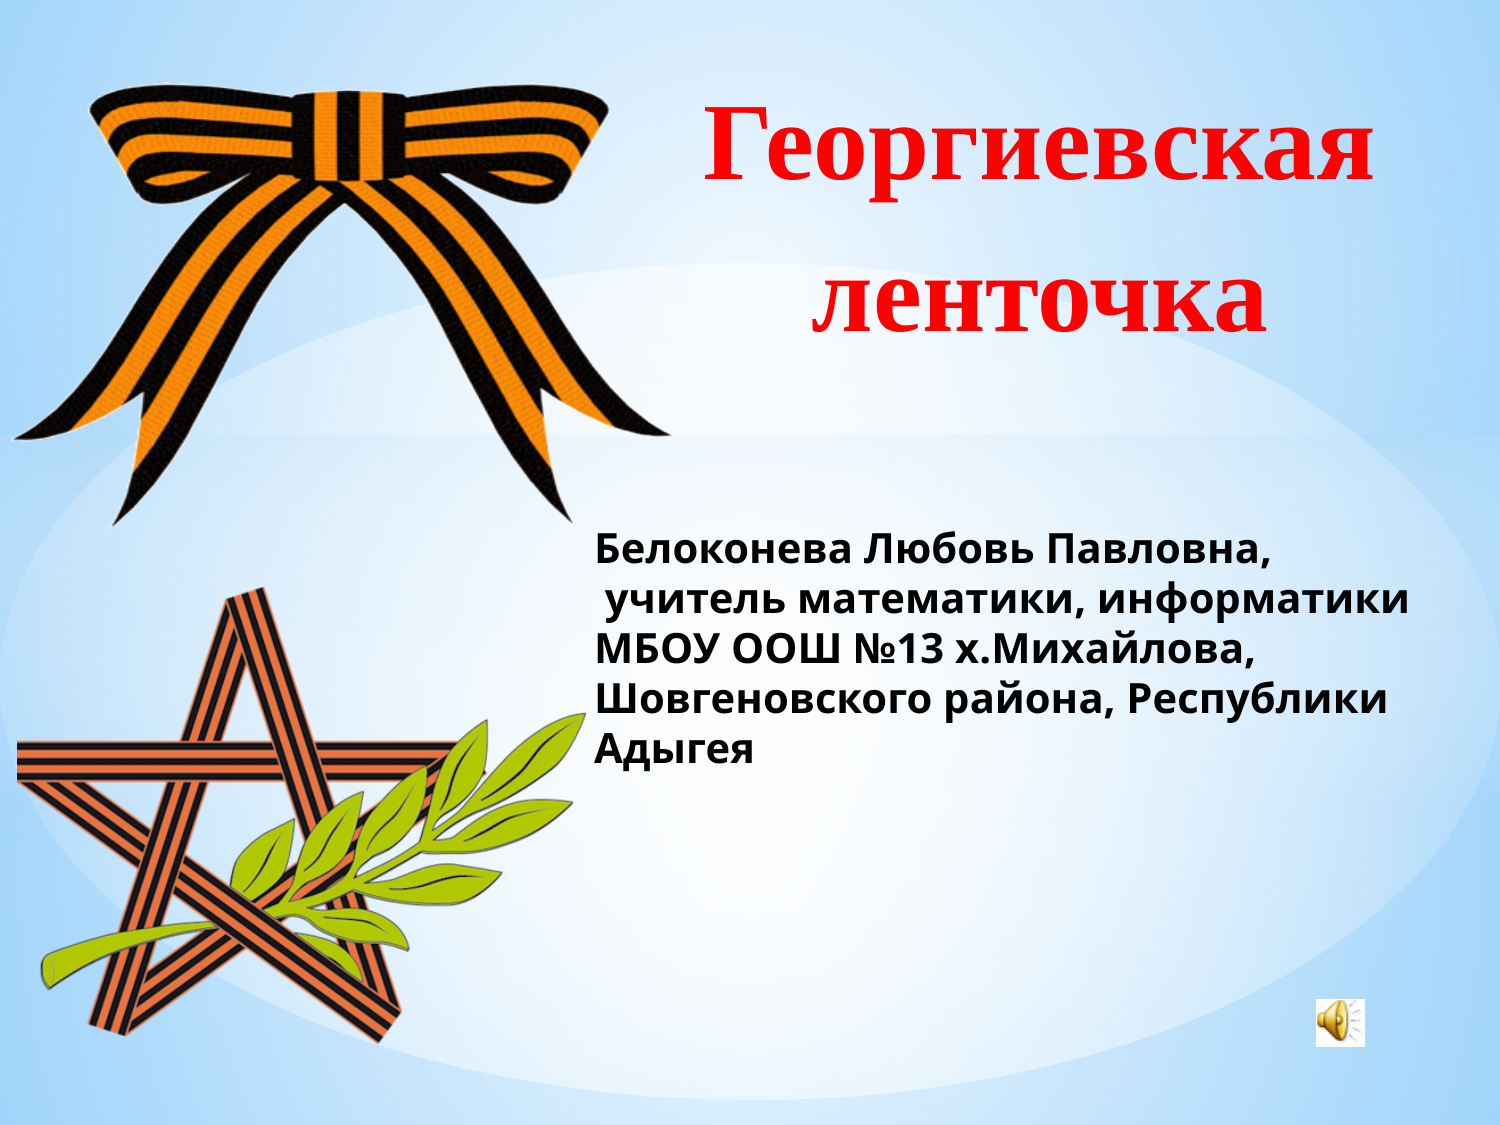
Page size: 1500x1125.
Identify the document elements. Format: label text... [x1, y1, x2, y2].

picture [1316, 999, 1368, 1050]
subtitle Георгиевская ленточка [712, 42, 1495, 362]
picture [0, 20, 707, 1045]
title Белоконева Любовь Павловна, учитель математики, информатики МБОУ ООШ №13 х.Михайлова, Шовгеновского района, Республики Адыгея [592, 513, 1436, 917]
